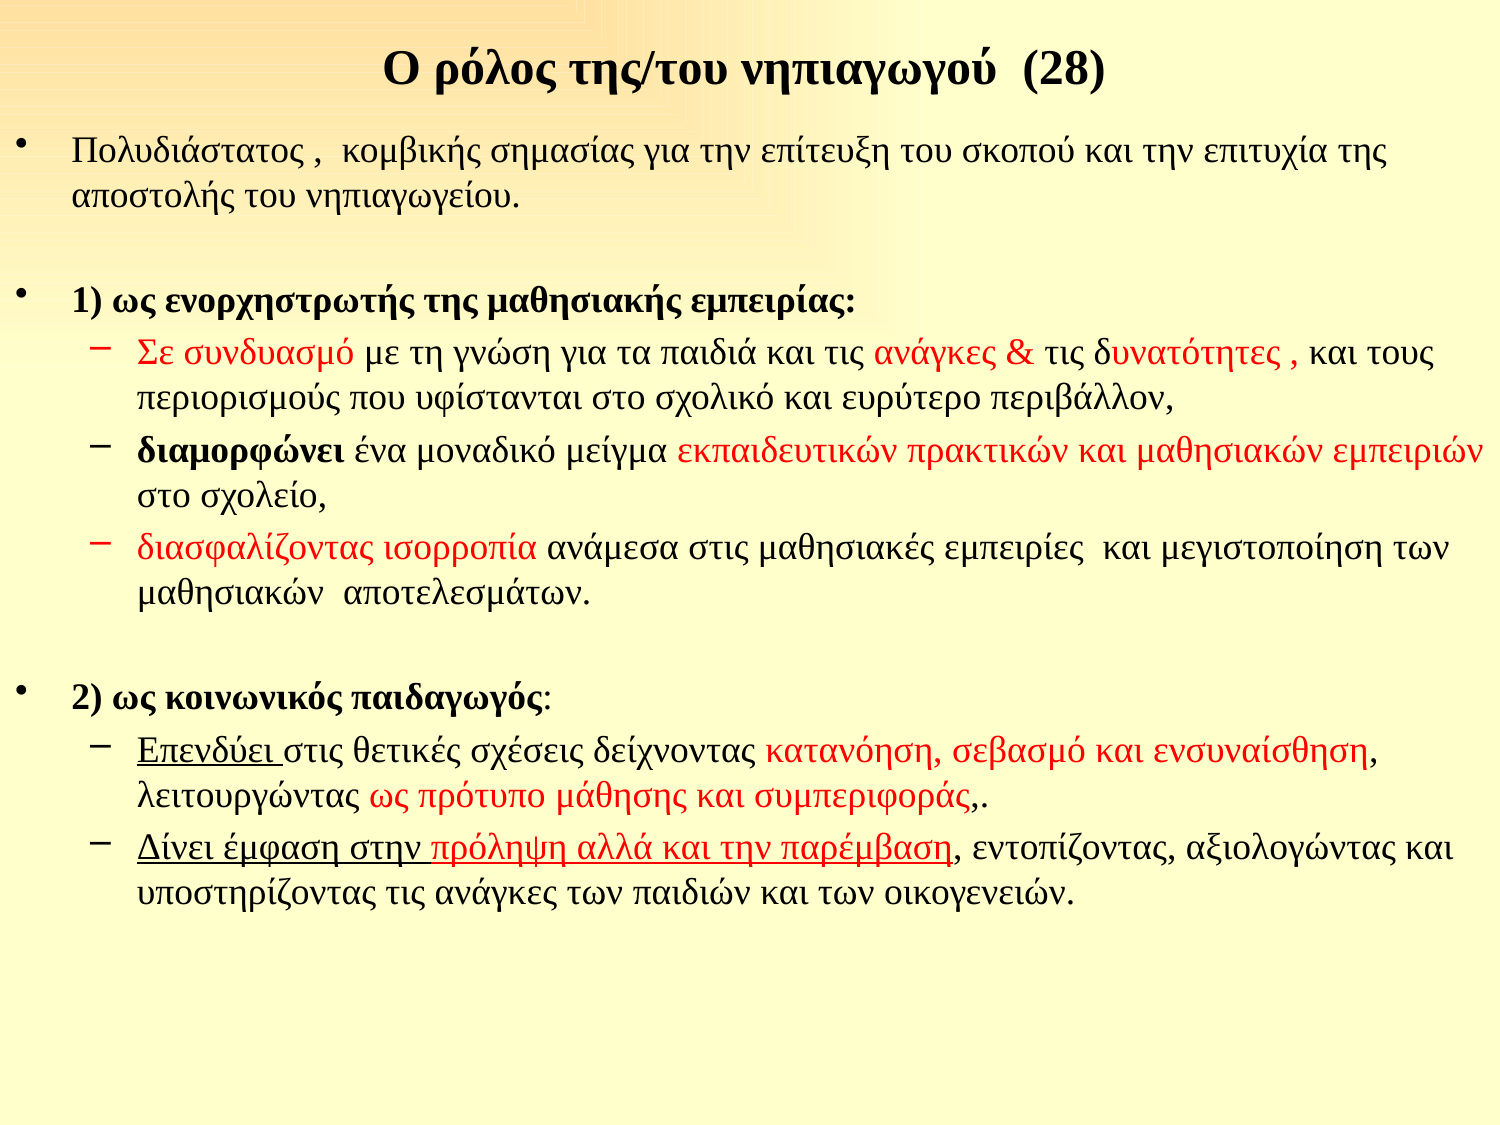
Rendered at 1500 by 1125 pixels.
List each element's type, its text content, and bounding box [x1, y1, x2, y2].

list Πολυδιάστατος , κομβικής σημασίας για την επίτευξη του σκοπού και την επιτυχία της αποστολής του νηπιαγωγείου. 1) ως ενορχηστρωτής της μαθησιακής εμπειρίας: Σε συνδυασμό με τη γνώση για τα παιδιά και τις ανάγκες & τις δυνατότητες , και τους περιορισμούς που υφίστανται στο σχολικό και ευρύτερο περιβάλλον, διαμορφώνει ένα μοναδικό μείγμα εκπαιδευτικών πρακτικών και μαθησιακών εμπειριών στο σχολείο, διασφαλίζοντας ισορροπία ανάμεσα στις μαθησιακές εμπειρίες και μεγιστοποίηση των μαθησιακών αποτελεσμάτων. 2) ως κοινωνικός παιδαγωγός: Επενδύει στις θετικές σχέσεις δείχνοντας κατανόηση, σεβασμό και ενσυναίσθηση, λειτουργώντας ως πρότυπο μάθησης και συμπεριφοράς,. Δίνει έμφαση στην πρόληψη αλλά και την παρέμβαση, εντοπίζοντας, αξιολογώντας και υποστηρίζοντας τις ανάγκες των παιδιών και των οικογενειών. [0, 116, 1500, 1125]
title Ο ρόλος της/του νηπιαγωγού (28) [58, 0, 1430, 116]
